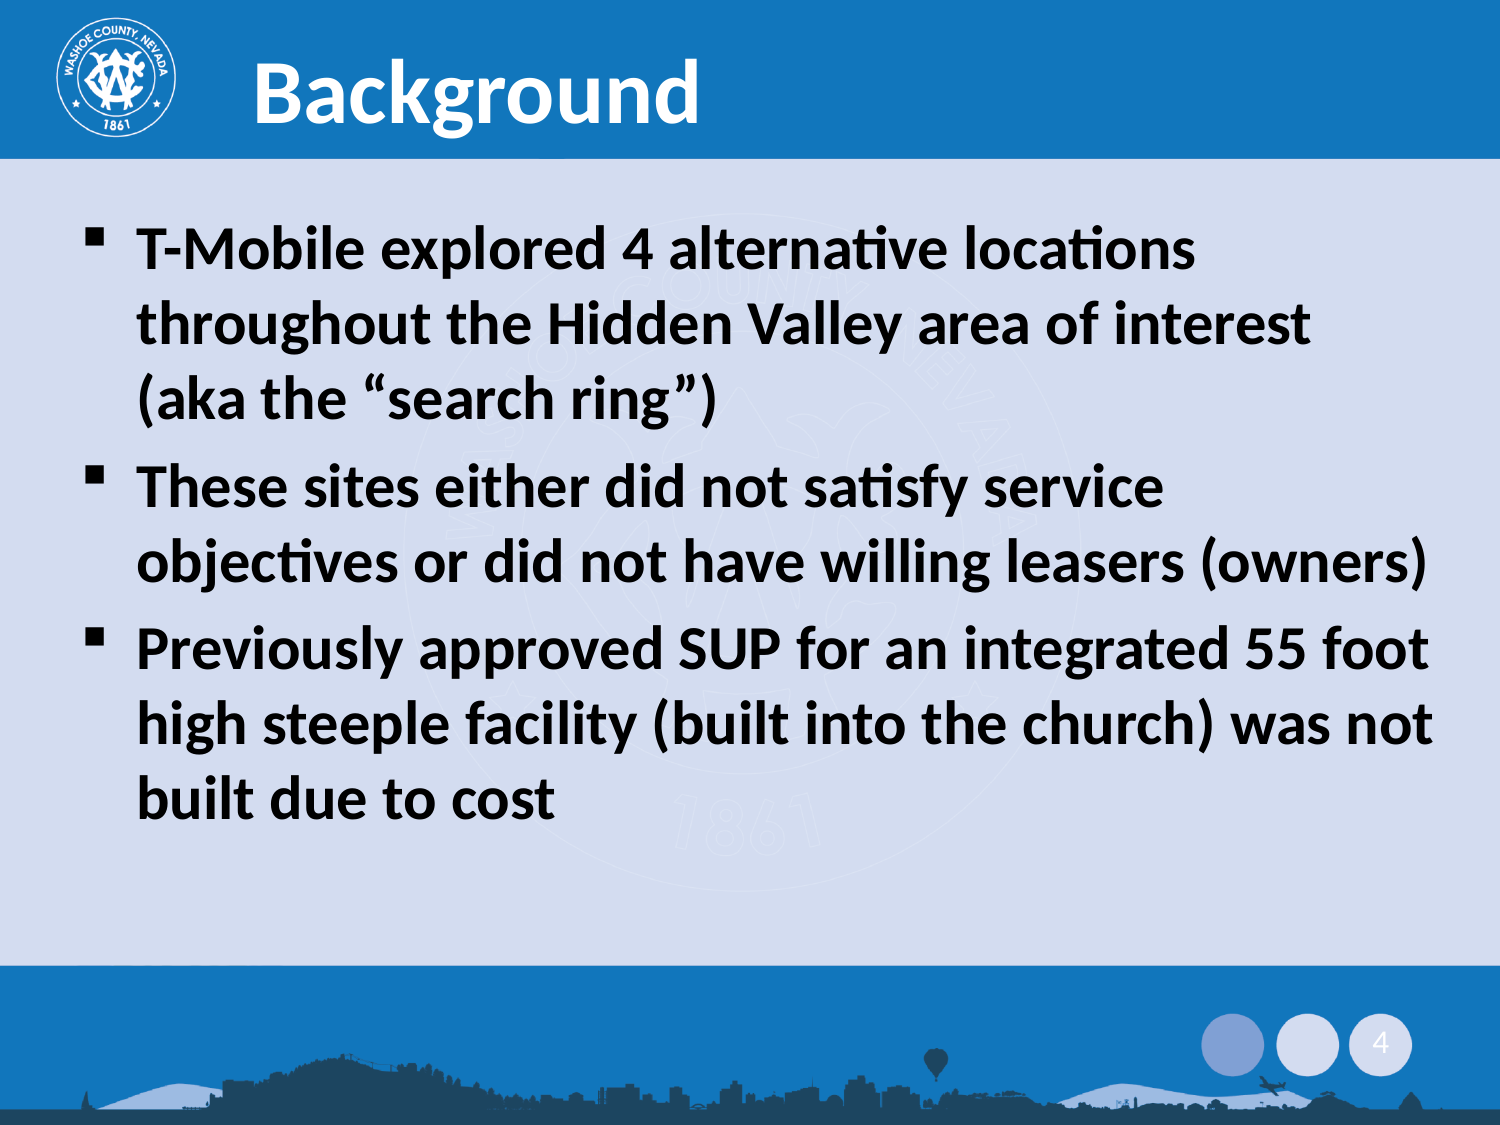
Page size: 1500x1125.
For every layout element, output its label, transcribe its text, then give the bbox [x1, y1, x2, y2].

text_box Background [237, 24, 1113, 150]
text_box T-Mobile explored 4 alternative locations throughout the Hidden Valley area of interest (aka the “search ring”) These sites either did not satisfy service objectives or did not have willing leasers (owners) Previously approved SUP for an integrated 55 foot high steeple facility (built into the church) was not built due to cost [65, 199, 1454, 840]
picture [0, 0, 1500, 1125]
